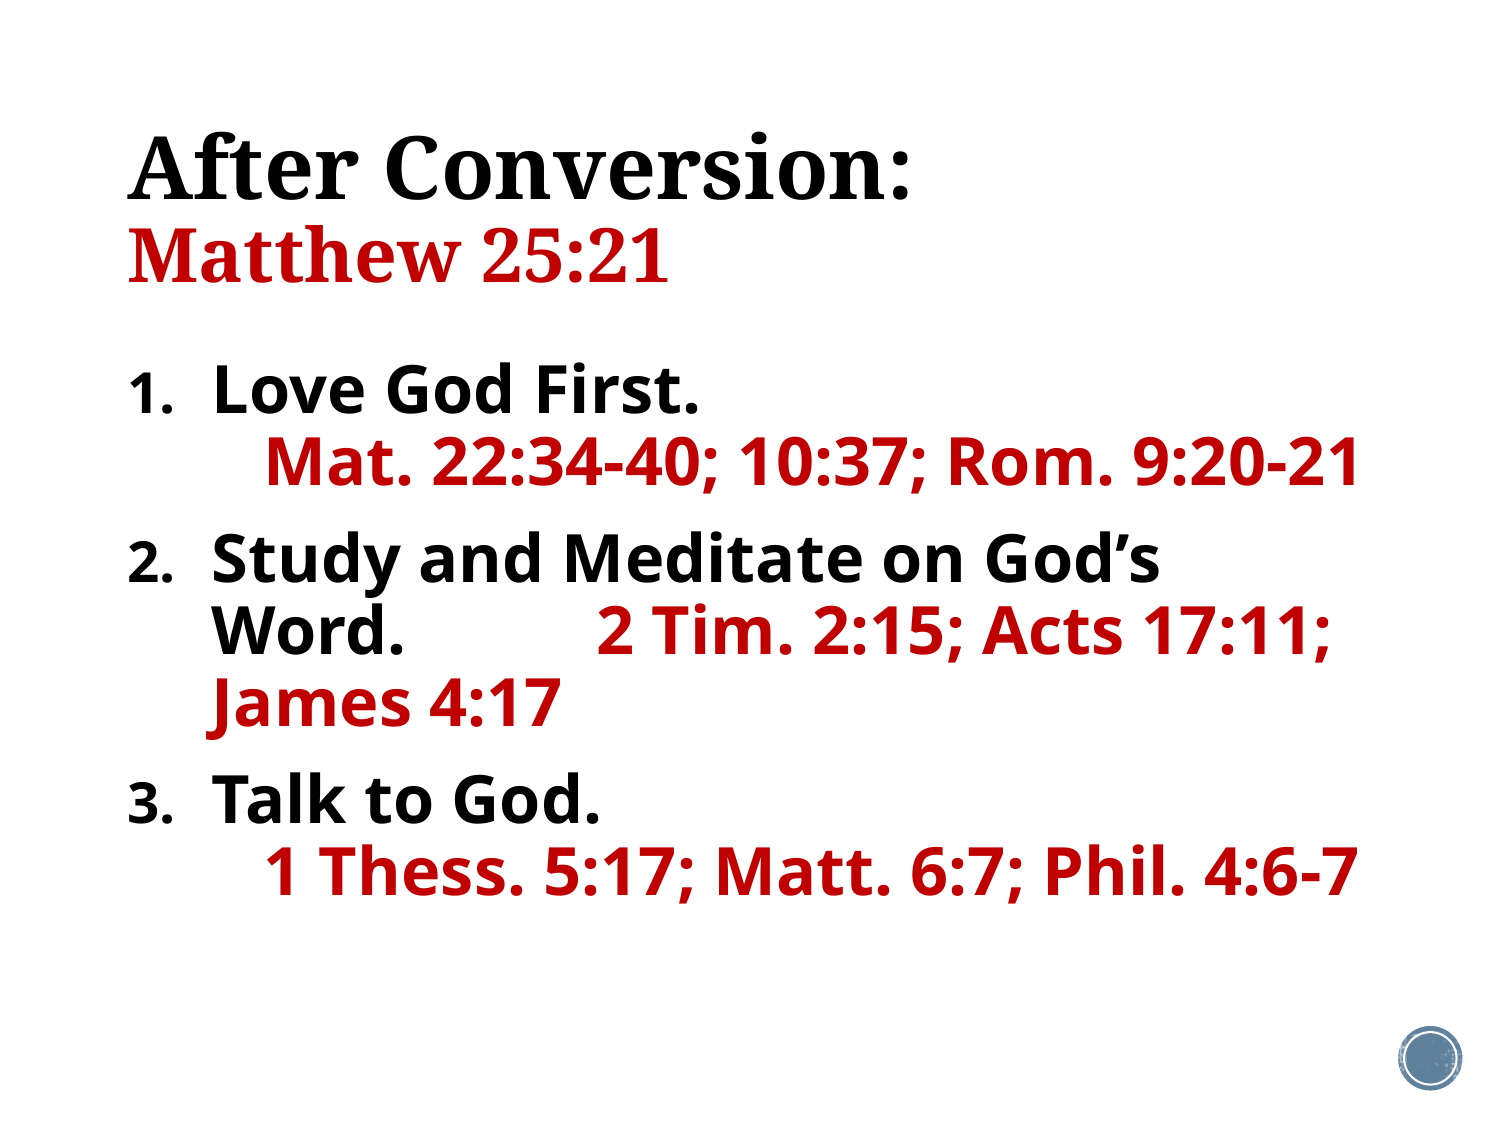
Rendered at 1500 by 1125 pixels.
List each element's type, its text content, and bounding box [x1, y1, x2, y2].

title After Conversion: Matthew 25:21 [112, 79, 1388, 344]
list Love God First. Mat. 22:34-40; 10:37; Rom. 9:20-21 Study and Meditate on God’s Word. 2 Tim. 2:15; Acts 17:11; James 4:17 Talk to God. 1 Thess. 5:17; Matt. 6:7; Phil. 4:6-7 [112, 348, 1388, 1013]
